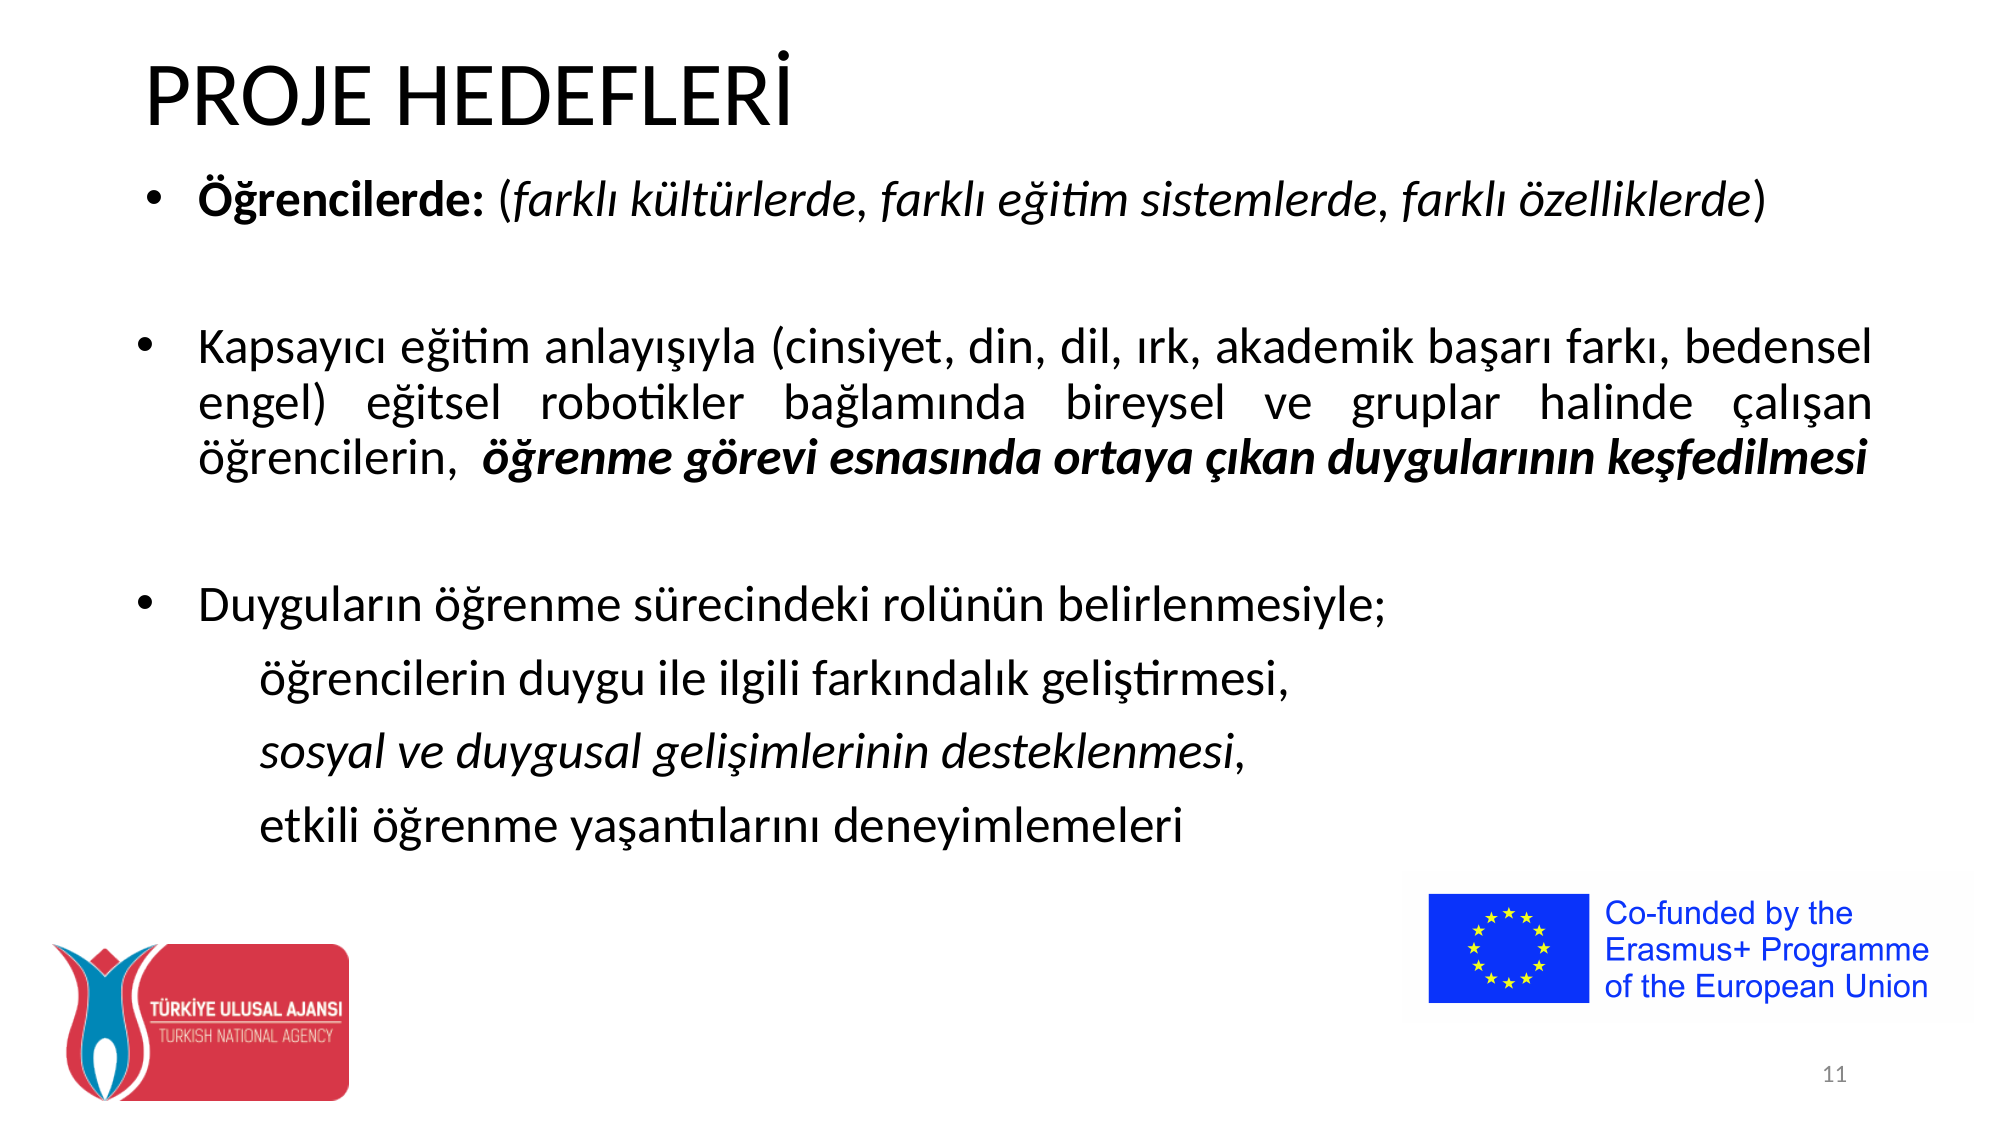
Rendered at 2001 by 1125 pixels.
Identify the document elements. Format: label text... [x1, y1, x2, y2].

slide_number 11 [1412, 1042, 1863, 1103]
list Öğrencilerde: (farklı kültürlerde, farklı eğitim sistemlerde, farklı özelliklerde) Kapsayıcı eğitim anlayışıyla (cinsiyet, din, dil, ırk, akademik başarı farkı, bedensel engel) eğitsel robotikler bağlamında bireysel ve gruplar halinde çalışan öğrencilerin, öğrenme görevi esnasında ortaya çıkan duygularının keşfedilmesi Duyguların öğrenme sürecindeki rolünün belirlenmesiyle; öğrencilerin duygu ile ilgili farkındalık geliştirmesi, sosyal ve duygusal gelişimlerinin desteklenmesi, etkili öğrenme yaşantılarını deneyimlemeleri [112, 164, 1890, 872]
title PROJE HEDEFLERİ [129, 18, 1855, 164]
picture [1401, 871, 1975, 1023]
picture [51, 944, 350, 1101]
